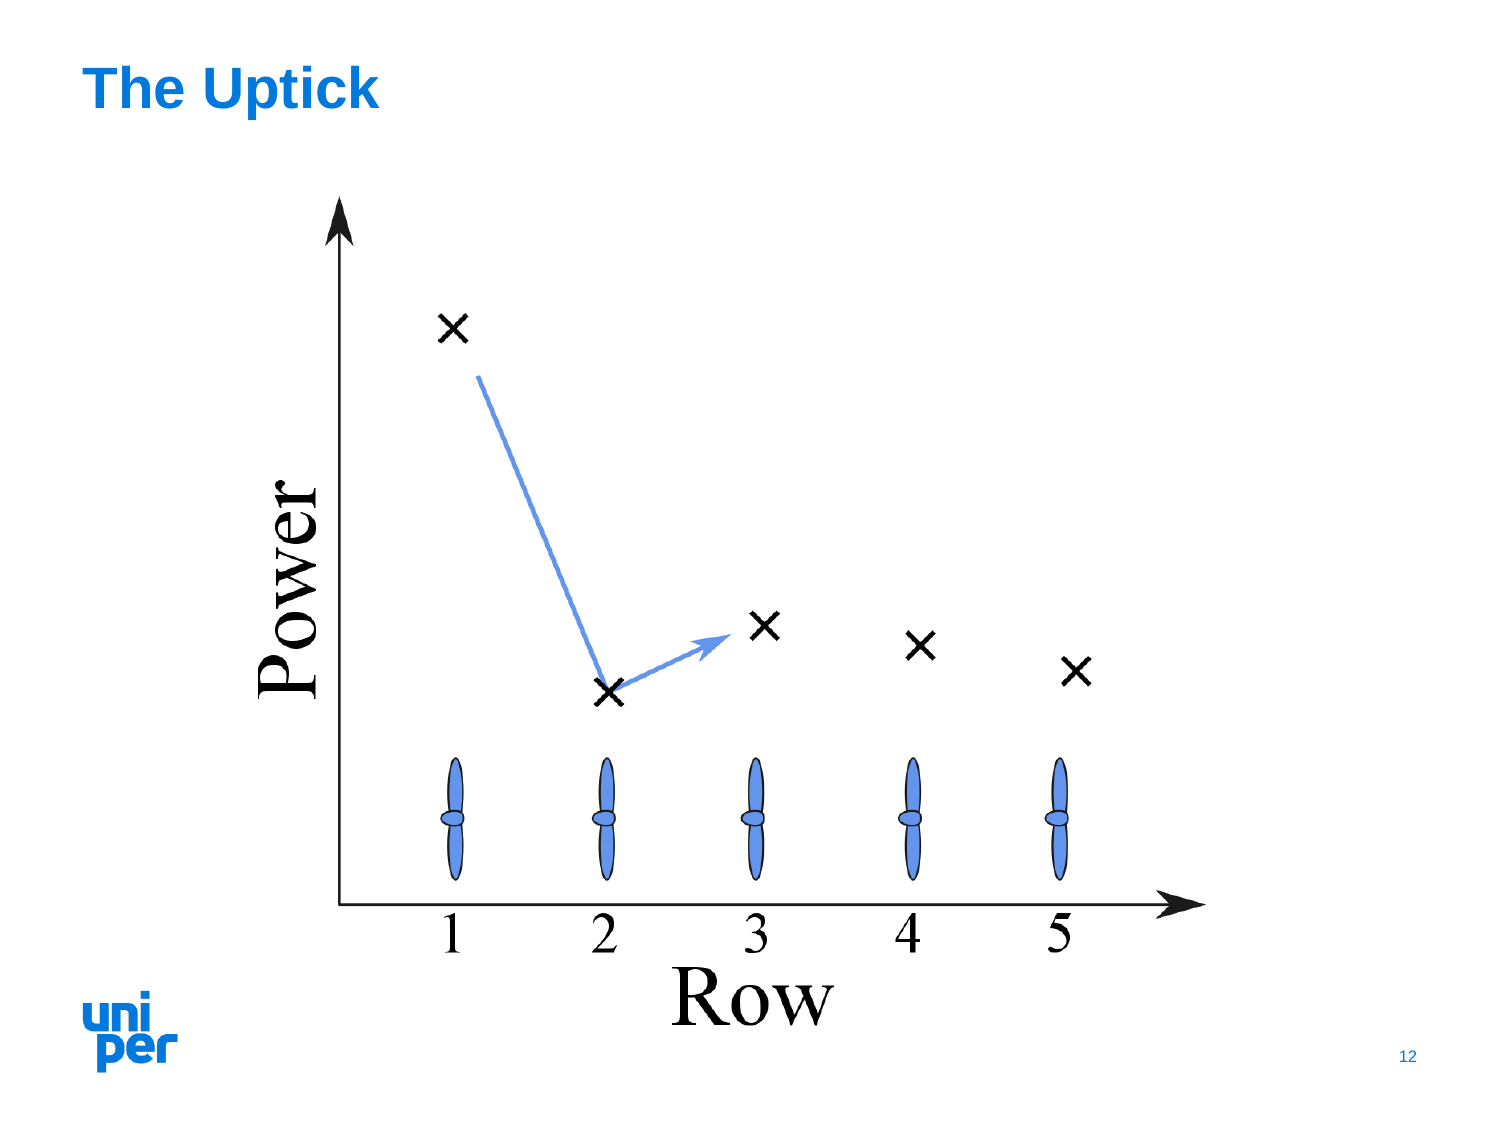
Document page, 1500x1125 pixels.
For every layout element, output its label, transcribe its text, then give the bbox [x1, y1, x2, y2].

slide_number 12 [1358, 998, 1418, 1066]
picture [257, 195, 1206, 1026]
picture [82, 990, 178, 1073]
title The Uptick [82, 50, 1418, 198]
